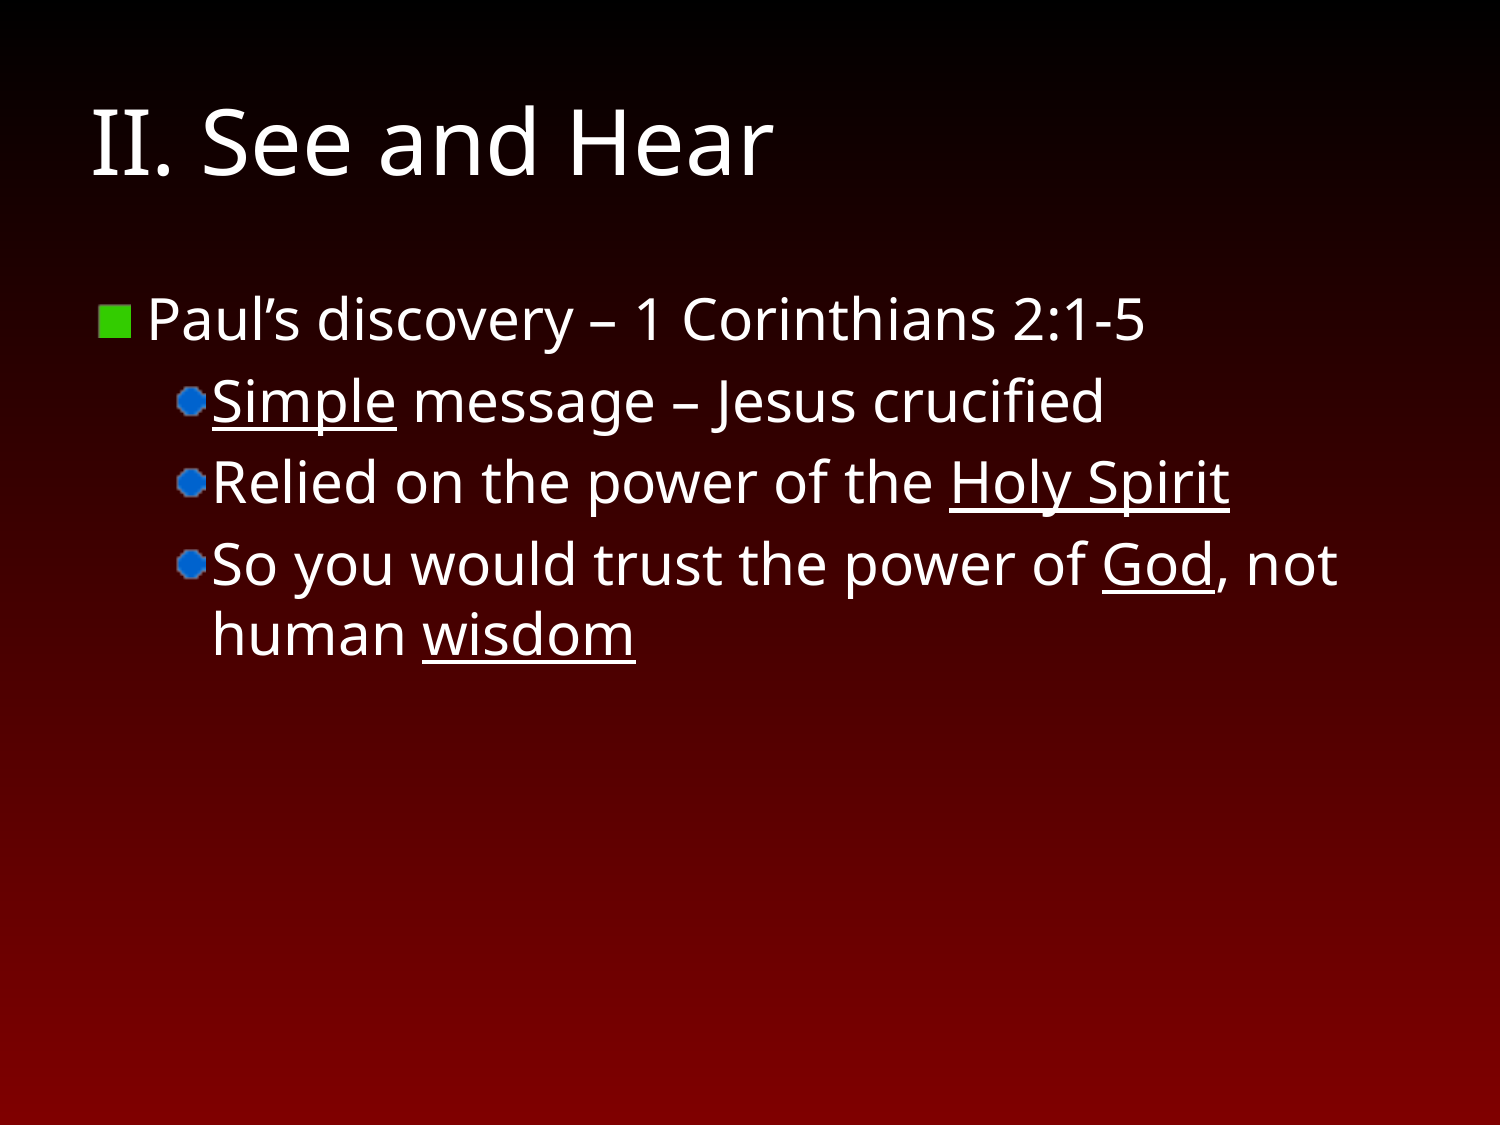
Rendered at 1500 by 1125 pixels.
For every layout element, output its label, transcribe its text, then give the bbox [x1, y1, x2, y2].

picture [165, 378, 206, 420]
picture [165, 541, 206, 583]
title II. See and Hear [75, 45, 1425, 233]
picture [90, 296, 131, 338]
list Paul’s discovery – 1 Corinthians 2:1-5 Simple message – Jesus crucified Relied on the power of the Holy Spirit So you would trust the power of God, not human wisdom [75, 275, 1425, 1018]
picture [165, 460, 206, 501]
